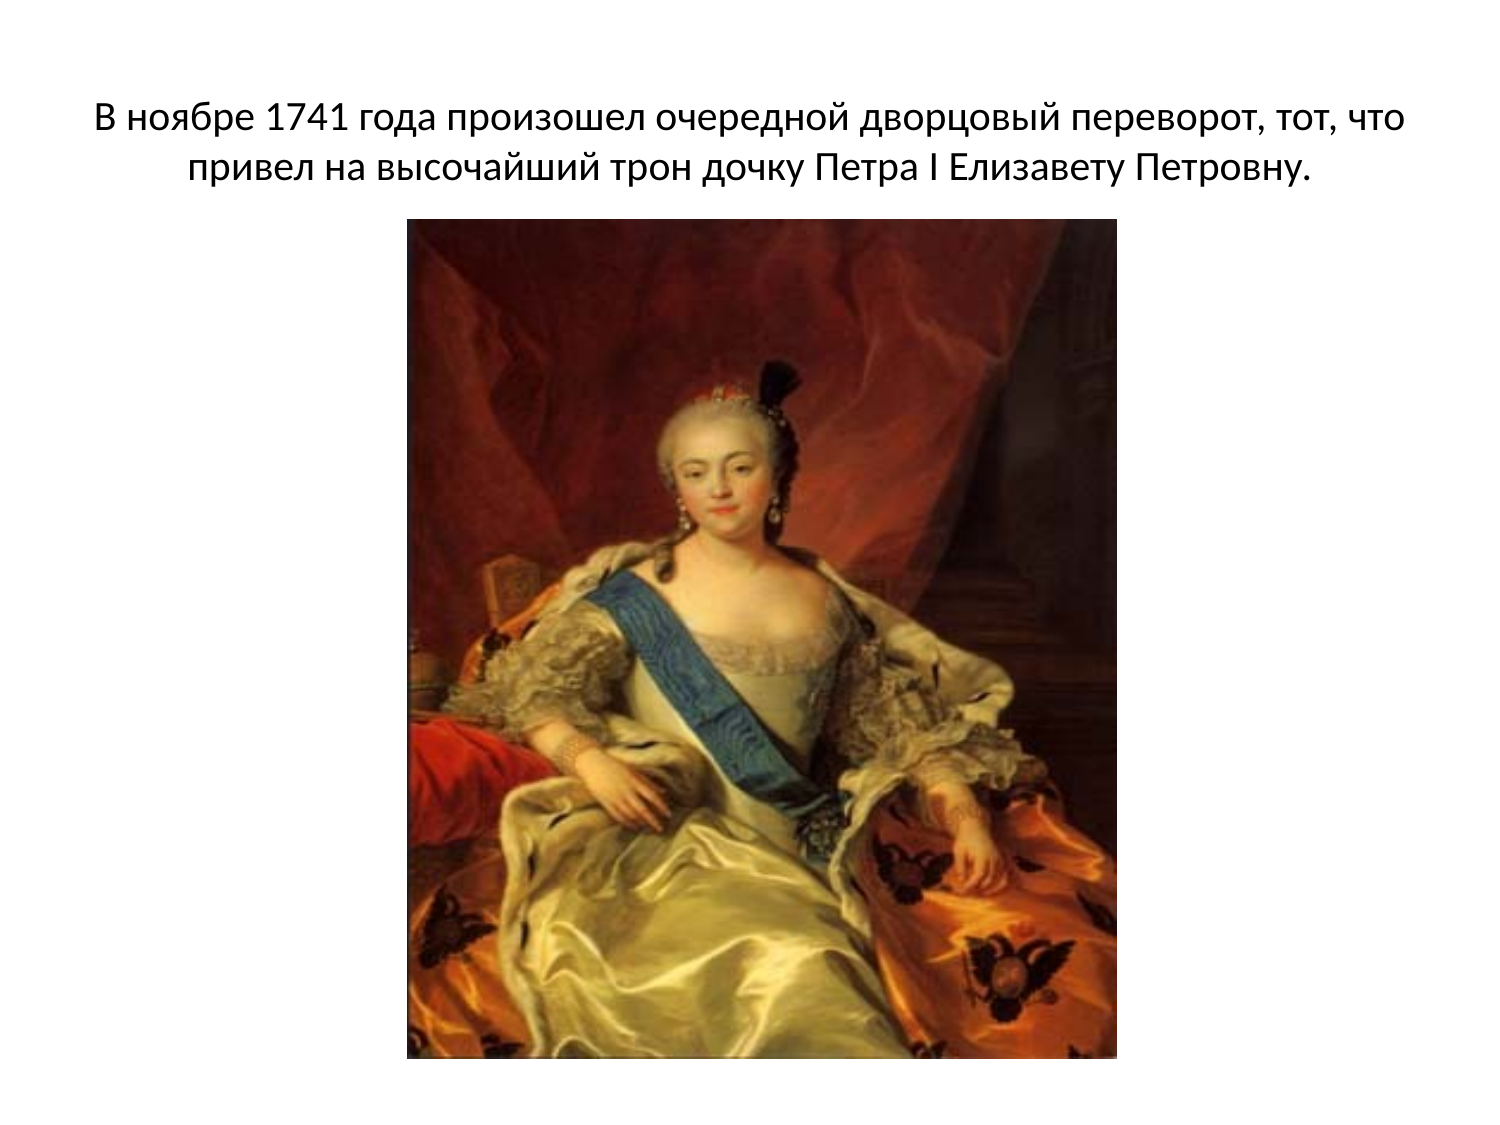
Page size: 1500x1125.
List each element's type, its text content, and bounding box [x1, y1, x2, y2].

title В ноябре 1741 года произошел очередной дворцовый переворот, тот, что привел на высочайший трон дочку Петра I Елизавету Петровну. [75, 45, 1425, 233]
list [407, 219, 1117, 1059]
